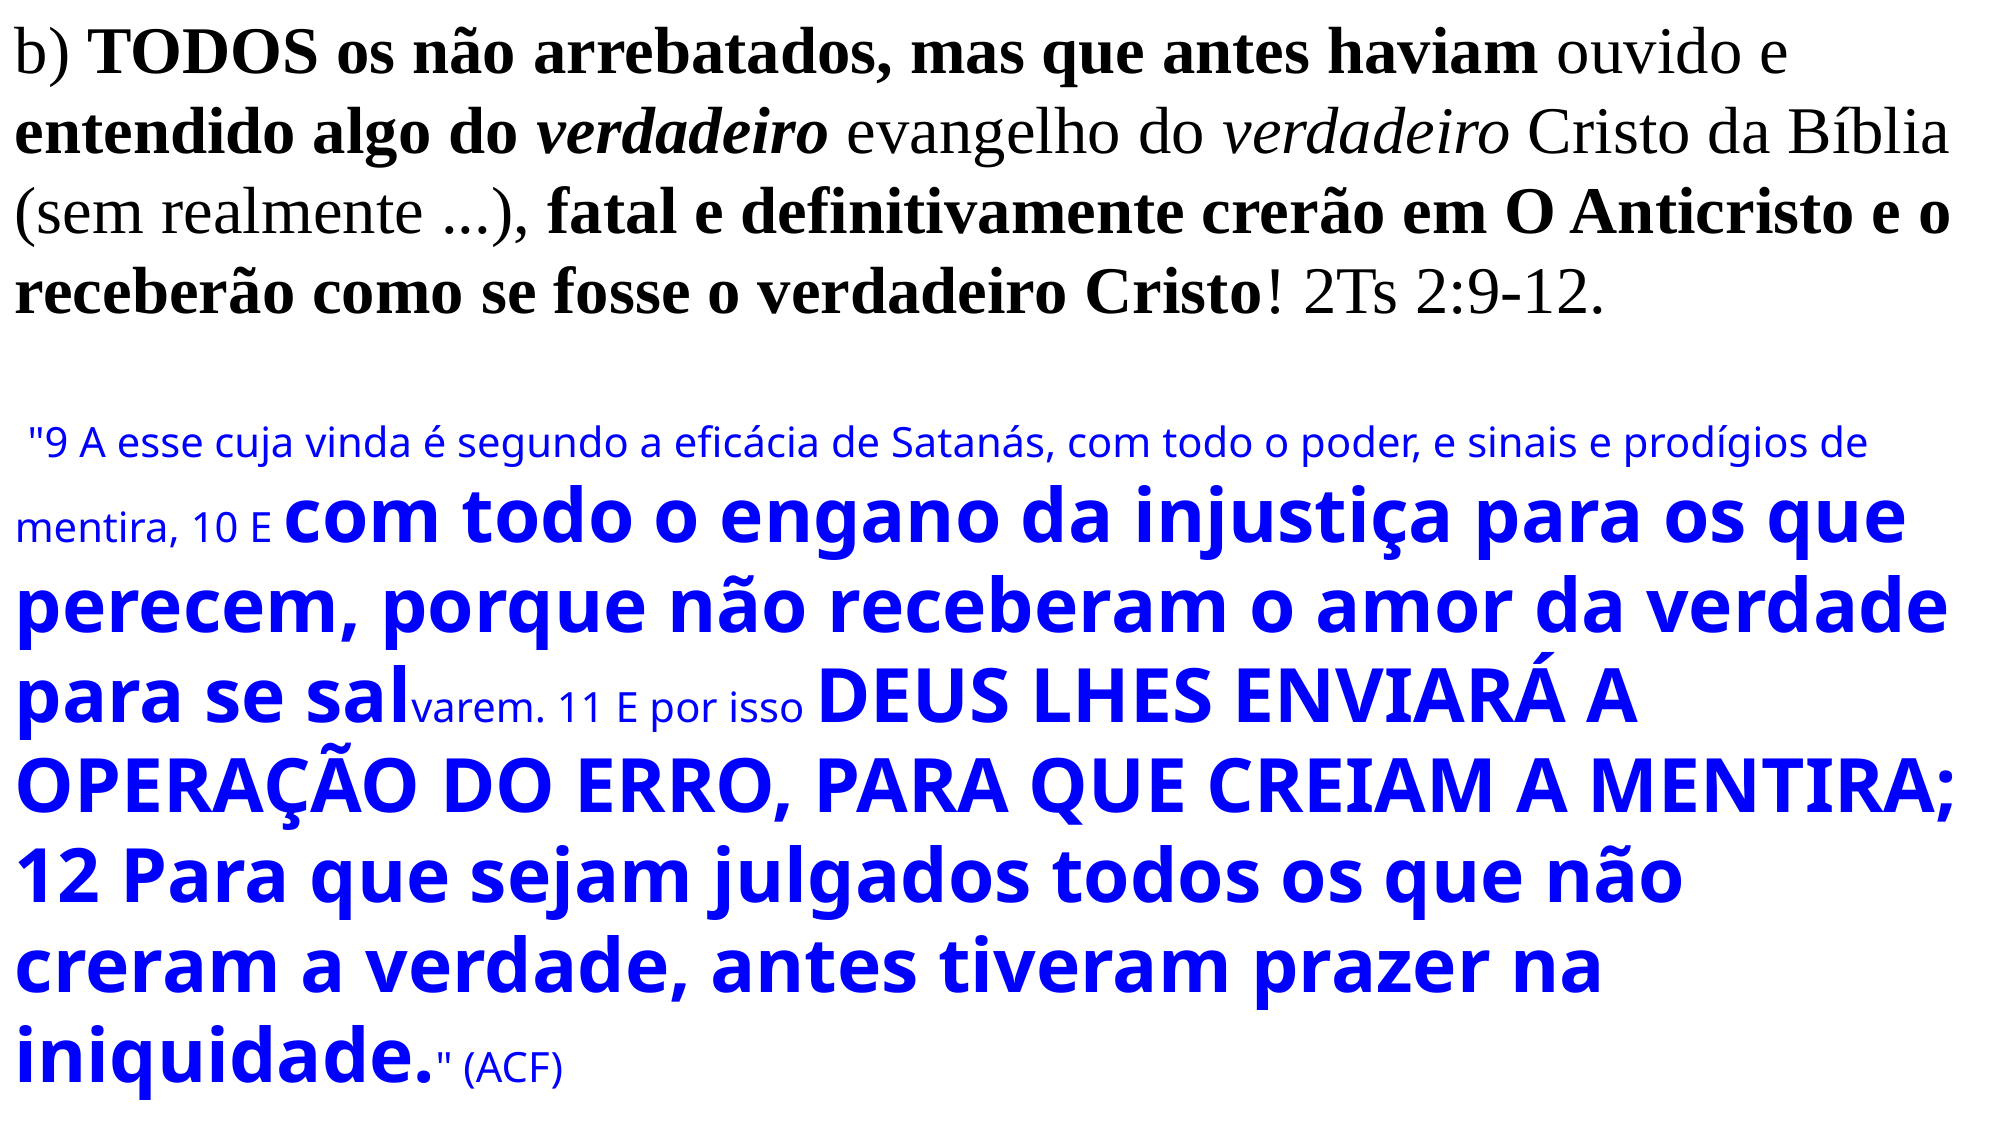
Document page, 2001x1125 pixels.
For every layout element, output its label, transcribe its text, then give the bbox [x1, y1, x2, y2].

text_box b) TODOS os não arrebatados, mas que antes haviam ouvido e entendido algo do verdadeiro evangelho do verdadeiro Cristo da Bíblia (sem realmente ...), fatal e definitivamente crerão em O Anticristo e o receberão como se fosse o verdadeiro Cristo! 2Ts 2:9-12. "9 A esse cuja vinda é segundo a eficácia de Satanás, com todo o poder, e sinais e prodígios de mentira, 10 E com todo o engano da injustiça para os que perecem, porque não receberam o amor da verdade para se salvarem. 11 E por isso DEUS LHES ENVIARÁ A OPERAÇÃO DO ERRO, PARA QUE CREIAM A MENTIRA; 12 Para que sejam julgados todos os que não creram a verdade, antes tiveram prazer na iniquidade." (ACF) [0, 0, 1977, 1105]
